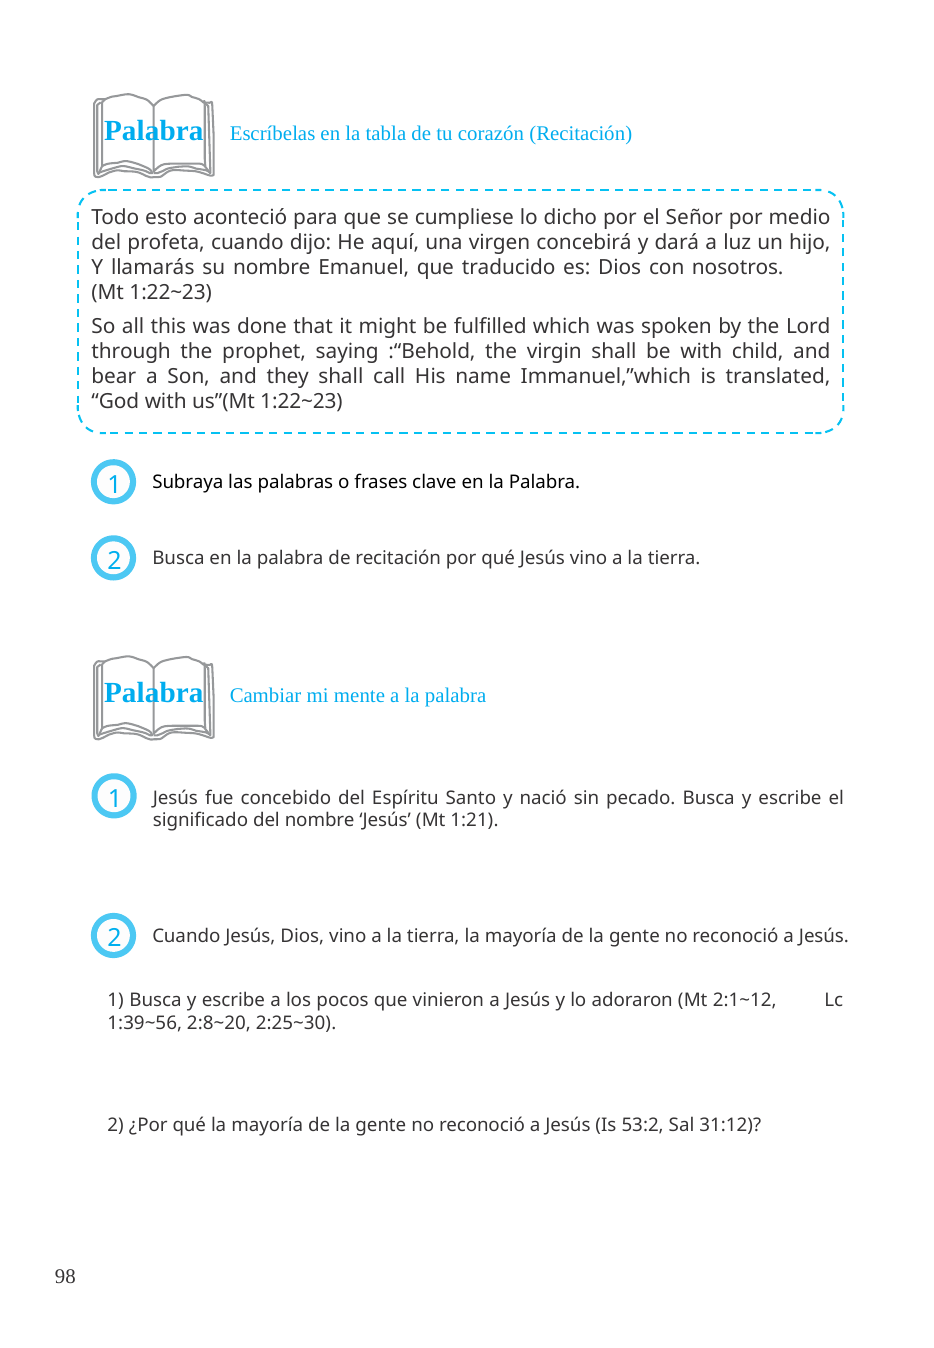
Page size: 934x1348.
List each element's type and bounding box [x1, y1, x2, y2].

text_box [52, 94, 852, 1289]
